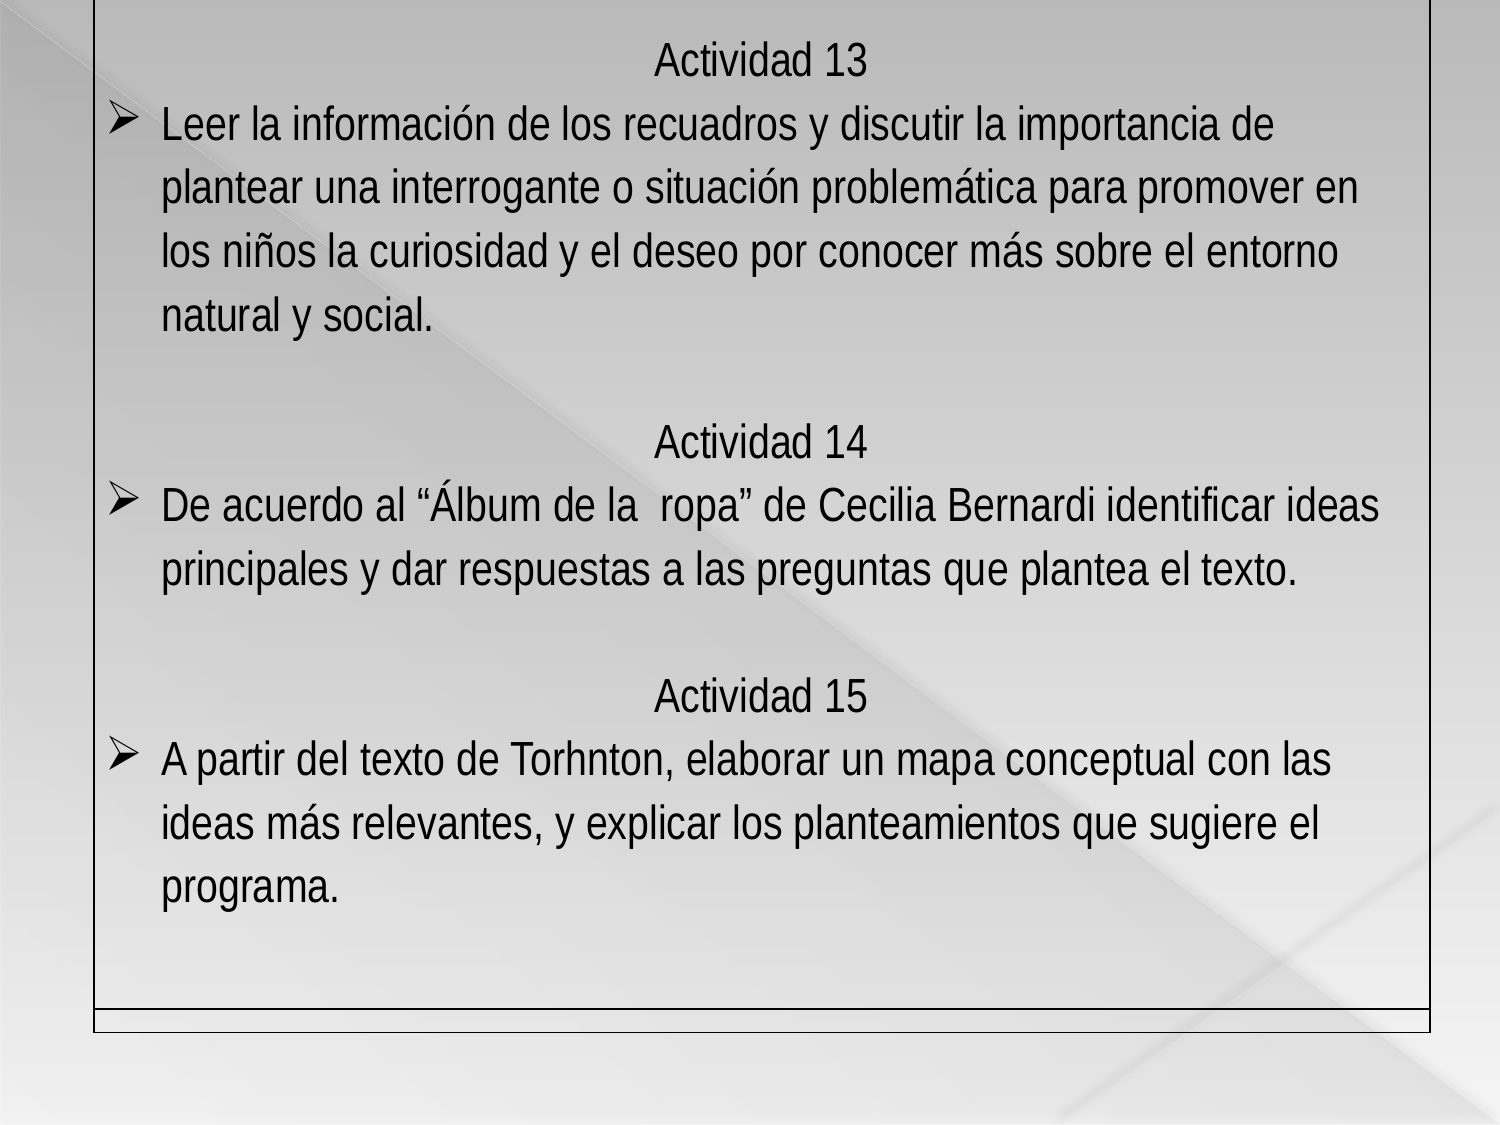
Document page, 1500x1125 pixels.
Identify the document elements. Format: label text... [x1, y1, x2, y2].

table_header Actividad 13 Leer la información de los recuadros y discutir la importancia de plantear una interrogante o situación problemática para promover en los niños la curiosidad y el deseo por conocer más sobre el entorno natural y social. Actividad 14 De acuerdo al “Álbum de la ropa” de Cecilia Bernardi identificar ideas principales y dar respuestas a las preguntas que plantea el texto. Actividad 15 A partir del texto de Torhnton, elaborar un mapa conceptual con las ideas más relevantes, y explicar los planteamientos que sugiere el programa. [95, 0, 1429, 1008]
table_cell [95, 1010, 1429, 1032]
